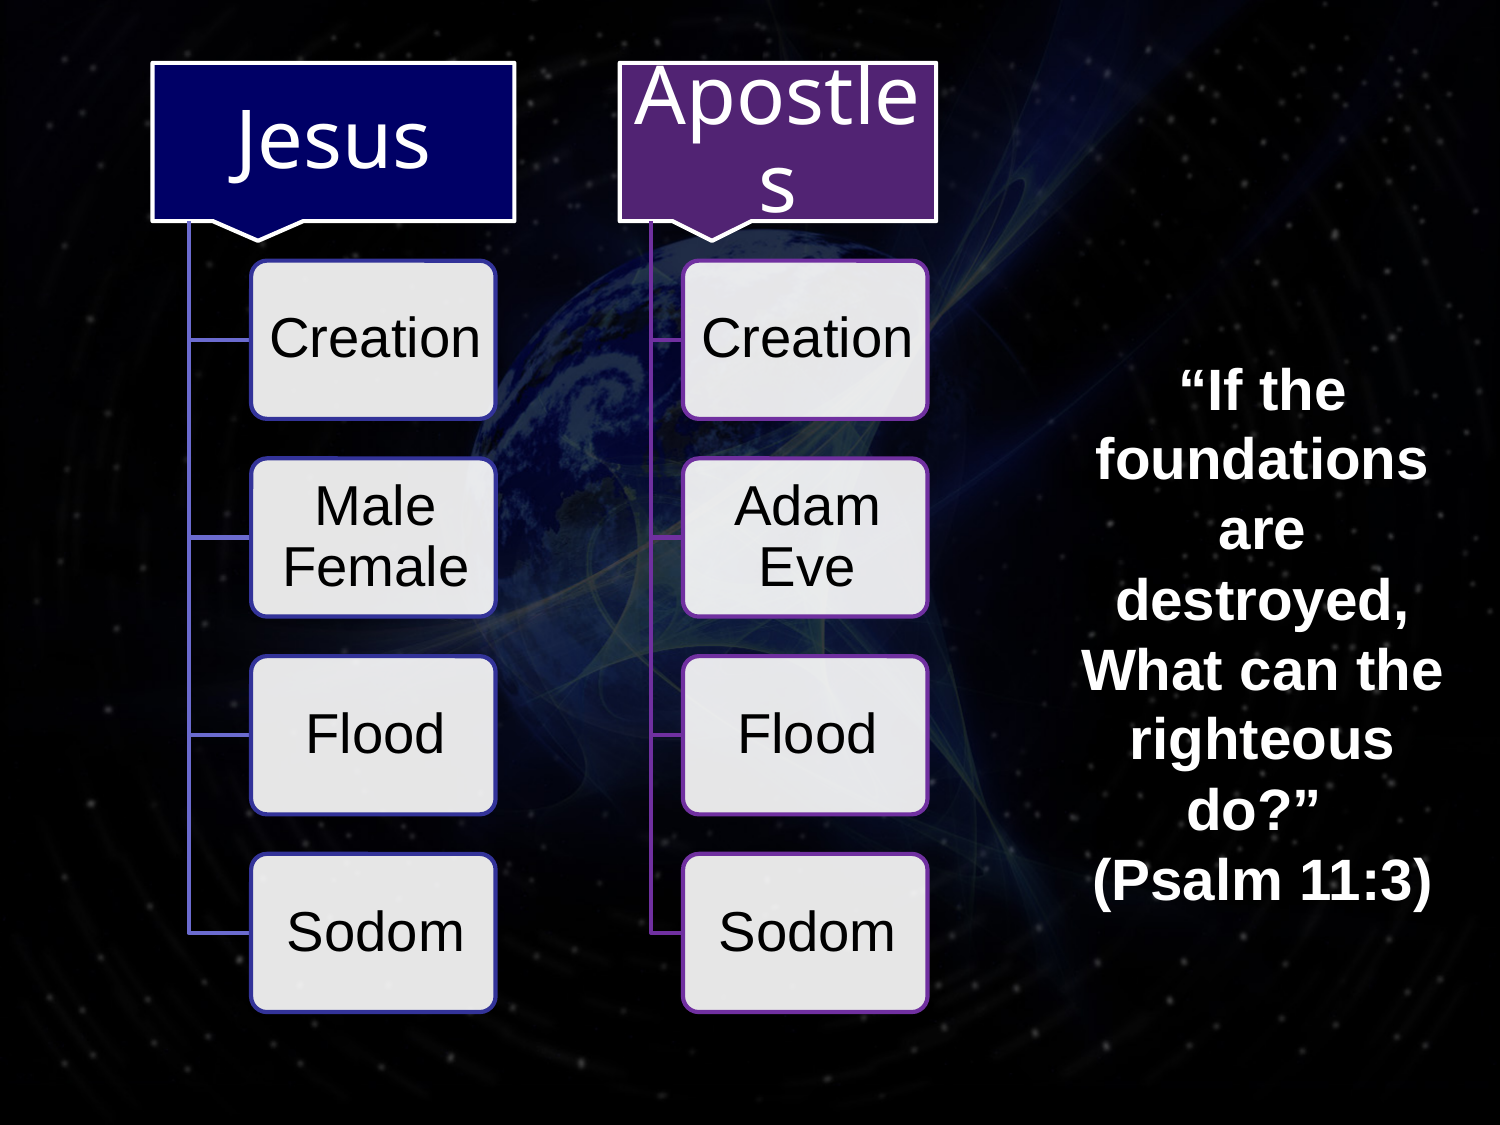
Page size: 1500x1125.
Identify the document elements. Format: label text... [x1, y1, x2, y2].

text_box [57, 62, 1058, 1013]
text_box “If the foundations are destroyed, What can the righteous do?” (Psalm 11:3) [1063, 344, 1463, 919]
picture [0, 0, 1500, 1125]
